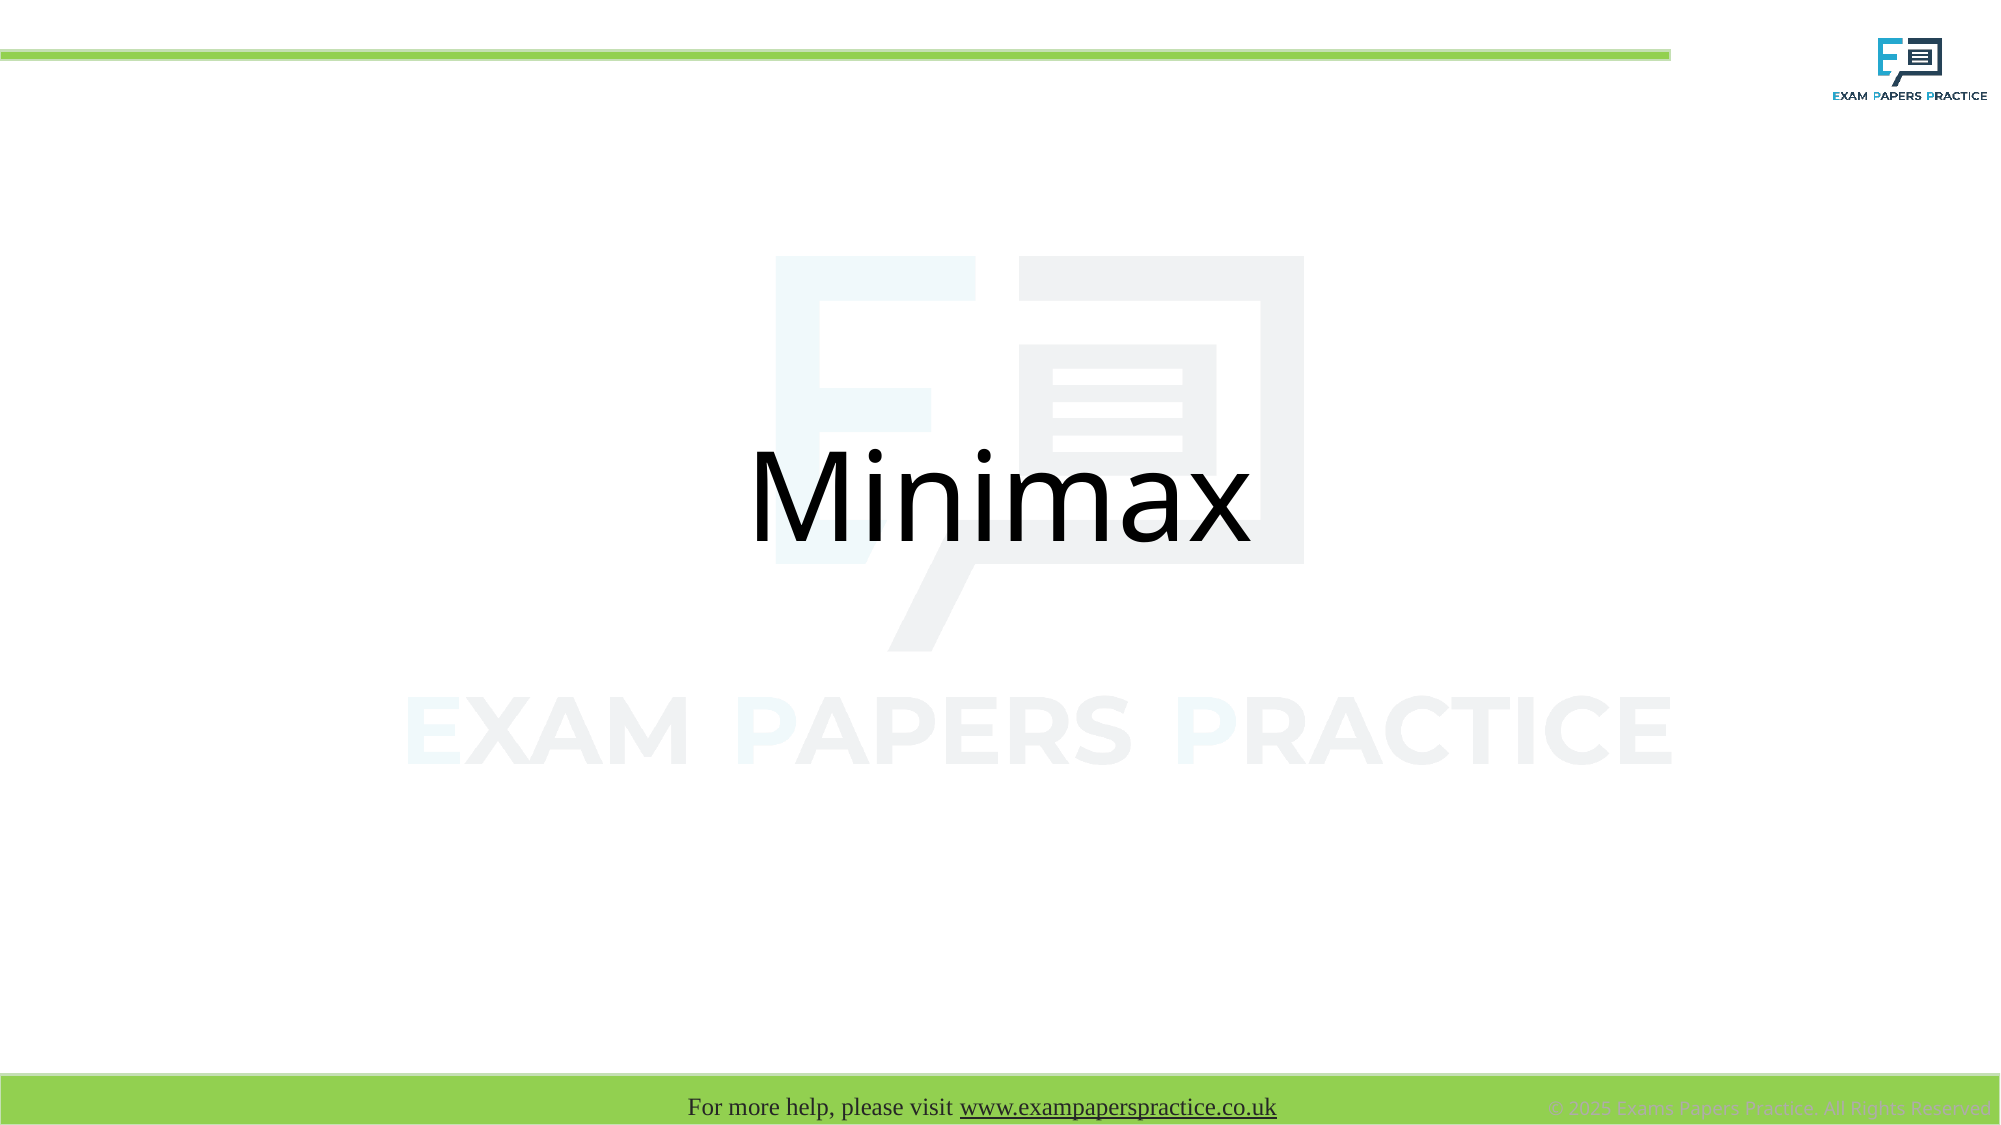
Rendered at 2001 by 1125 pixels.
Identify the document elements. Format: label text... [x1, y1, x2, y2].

title Minimax [249, 184, 1750, 576]
